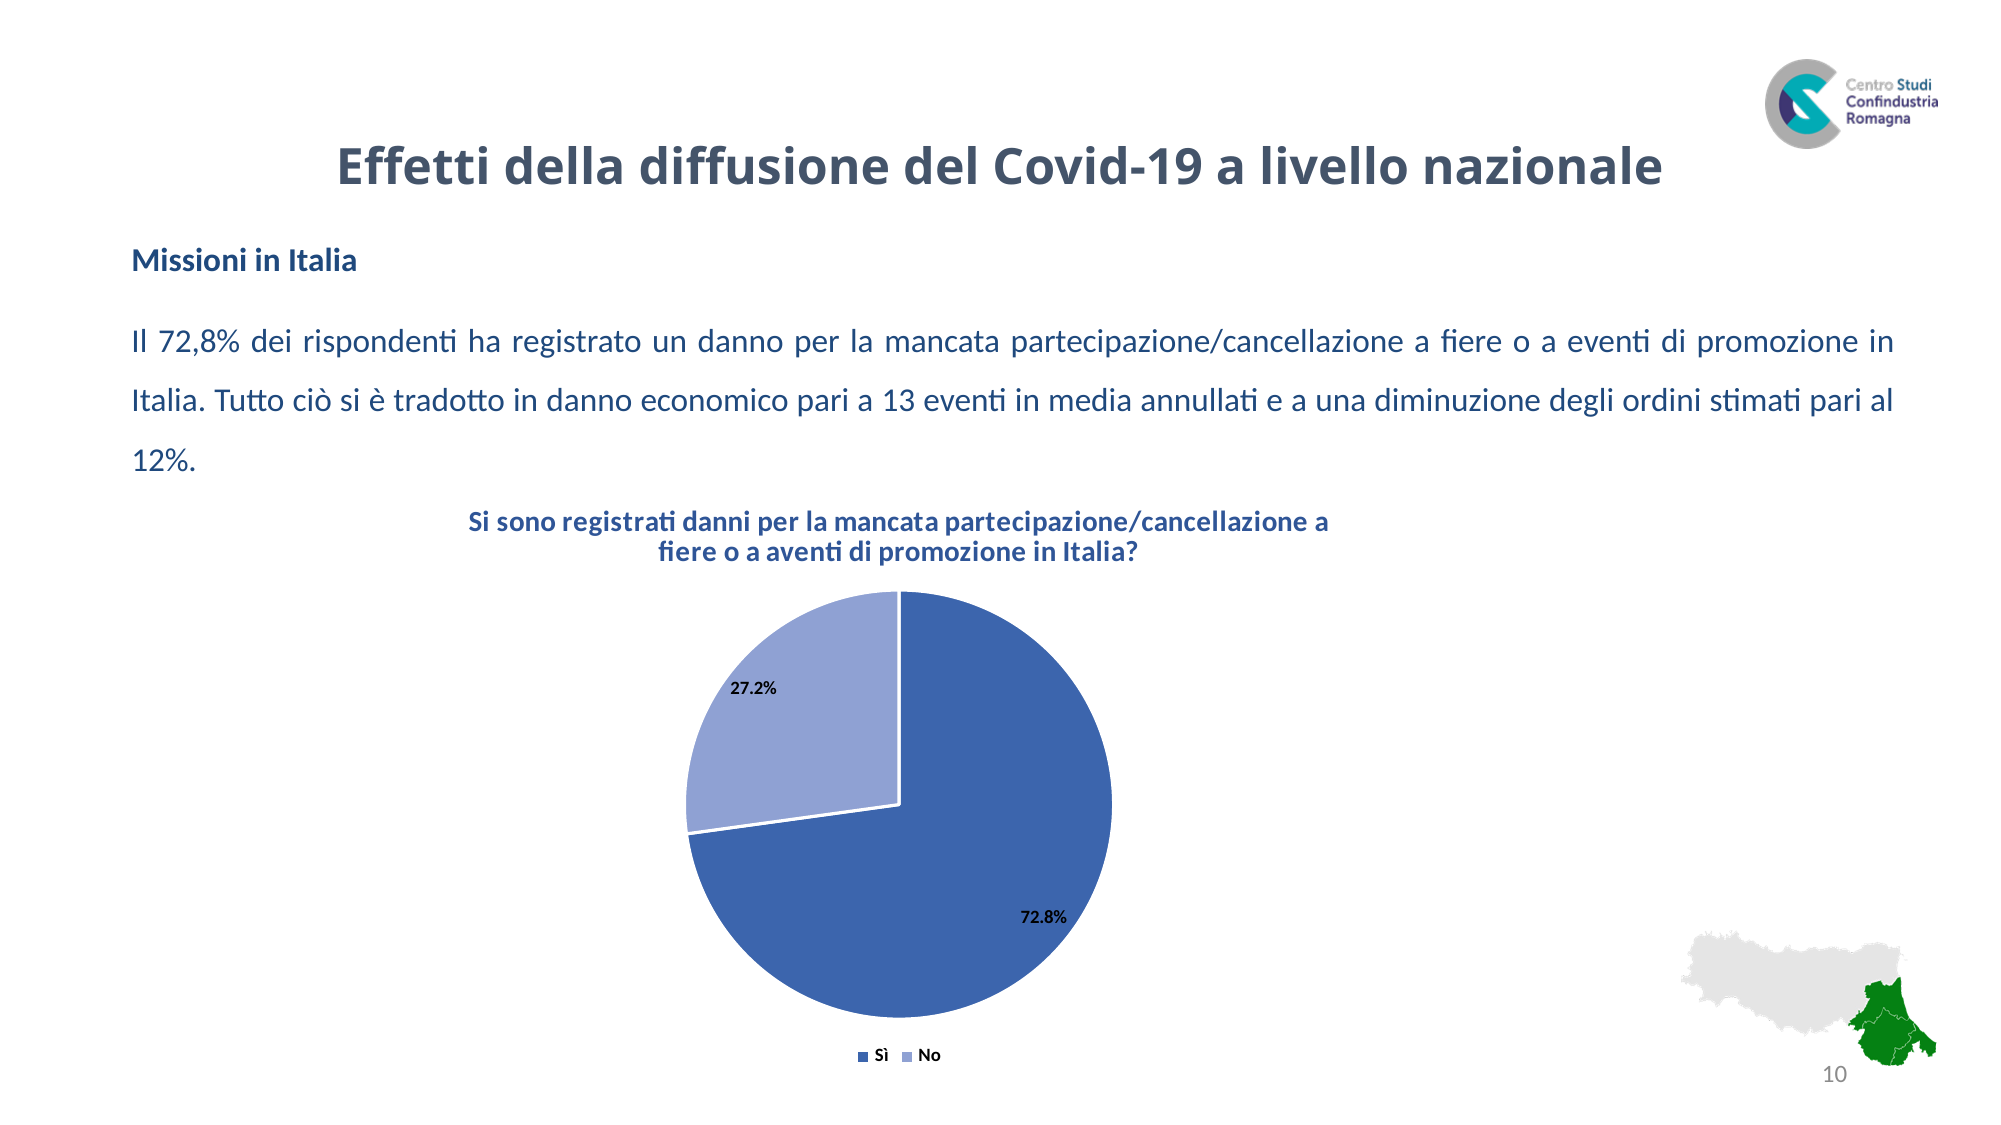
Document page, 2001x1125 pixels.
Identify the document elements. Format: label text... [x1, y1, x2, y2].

picture [1765, 59, 1938, 149]
slide_number 10 [1412, 1042, 1863, 1103]
text_box Missioni in Italia Il 72,8% dei rispondenti ha registrato un danno per la mancata partecipazione/cancellazione a fiere o a eventi di promozione in Italia. Tutto ciò si è tradotto in danno economico pari a 13 eventi in media annullati e a una diminuzione degli ordini stimati pari al 12%. [116, 210, 1913, 980]
title Effetti della diffusione del Covid-19 a livello nazionale [137, 59, 1863, 210]
chart [352, 481, 1446, 1073]
picture [1681, 930, 1938, 1066]
